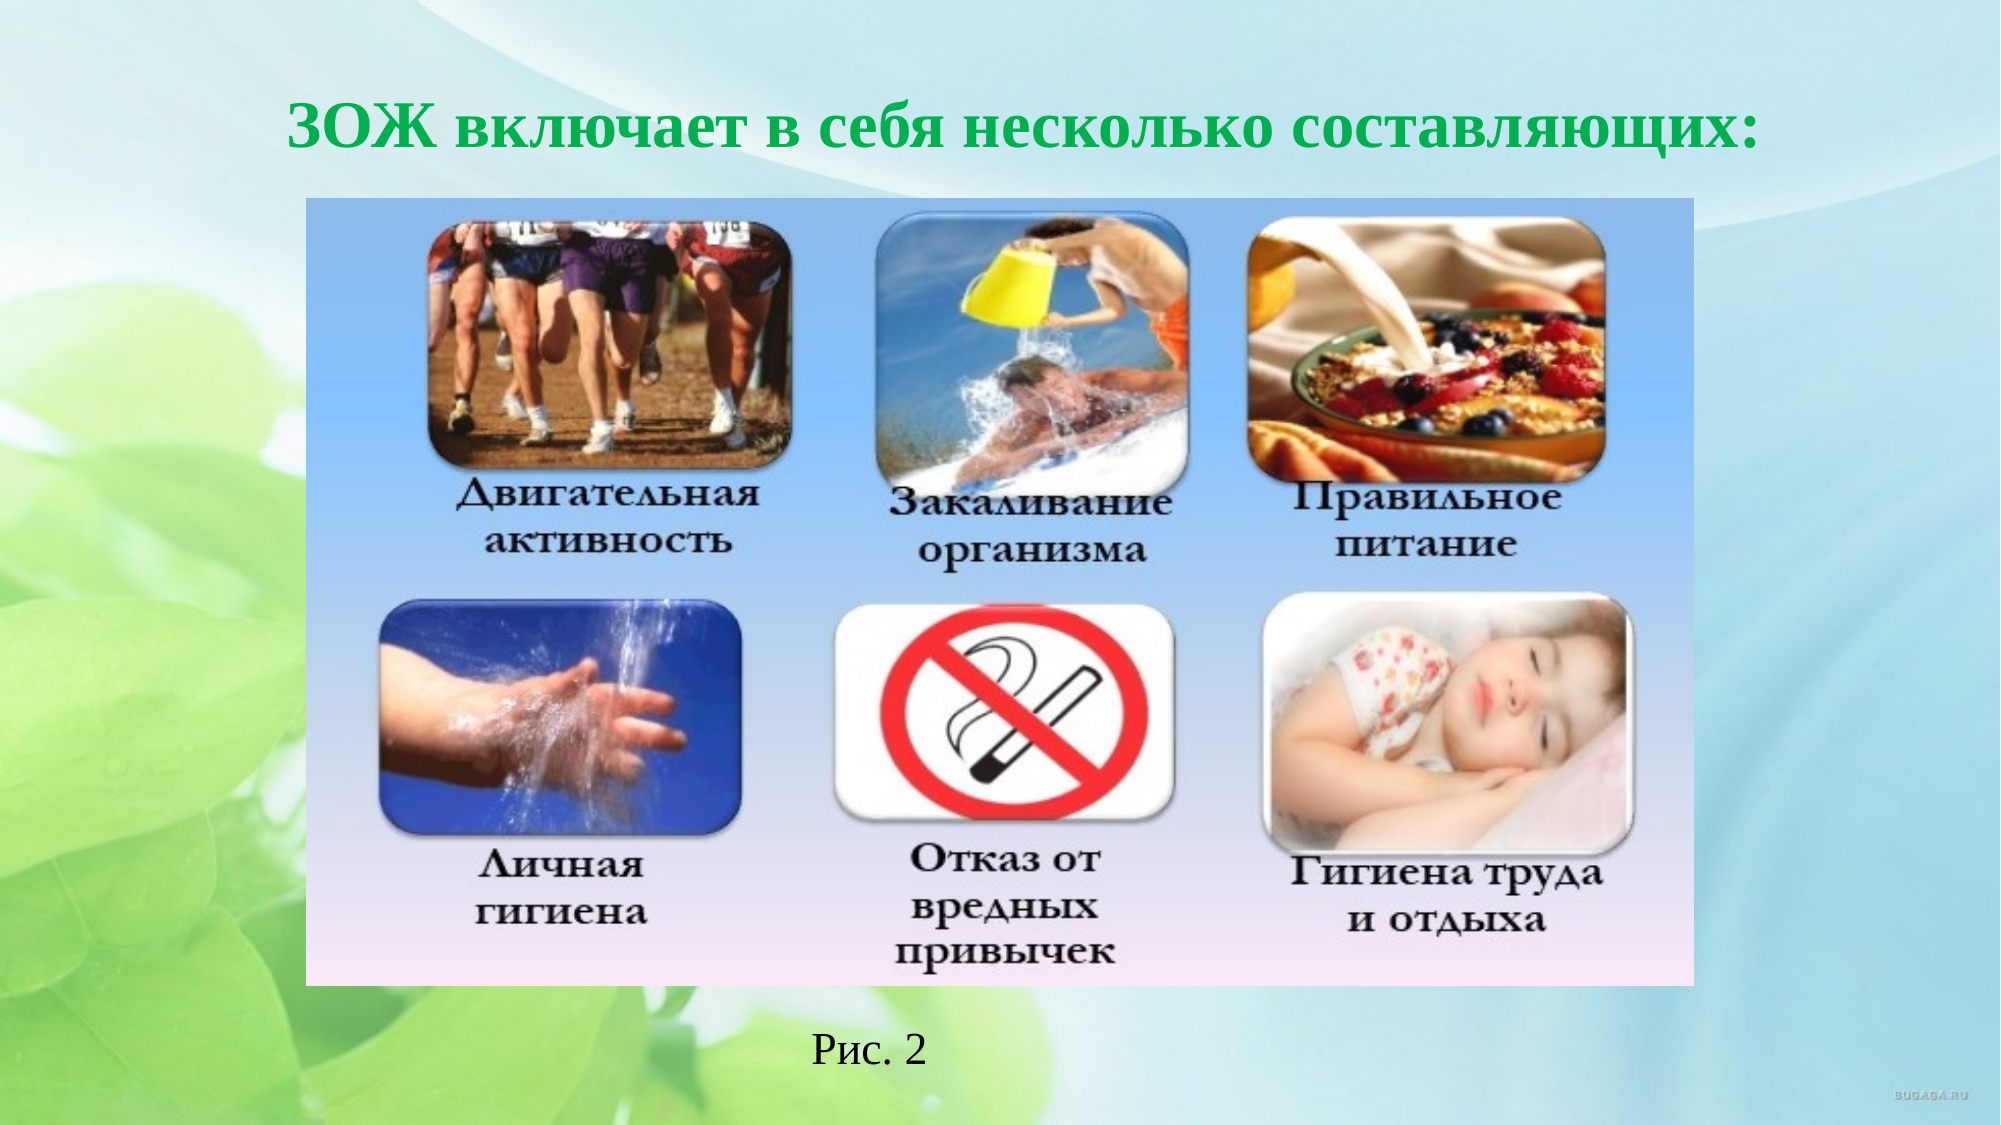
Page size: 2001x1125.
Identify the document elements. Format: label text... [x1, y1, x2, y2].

title ЗОЖ включает в себя несколько составляющих: [162, 17, 1888, 235]
picture [0, 0, 2001, 1125]
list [306, 198, 1694, 986]
text_box Рис. 2 [796, 1011, 1143, 1082]
